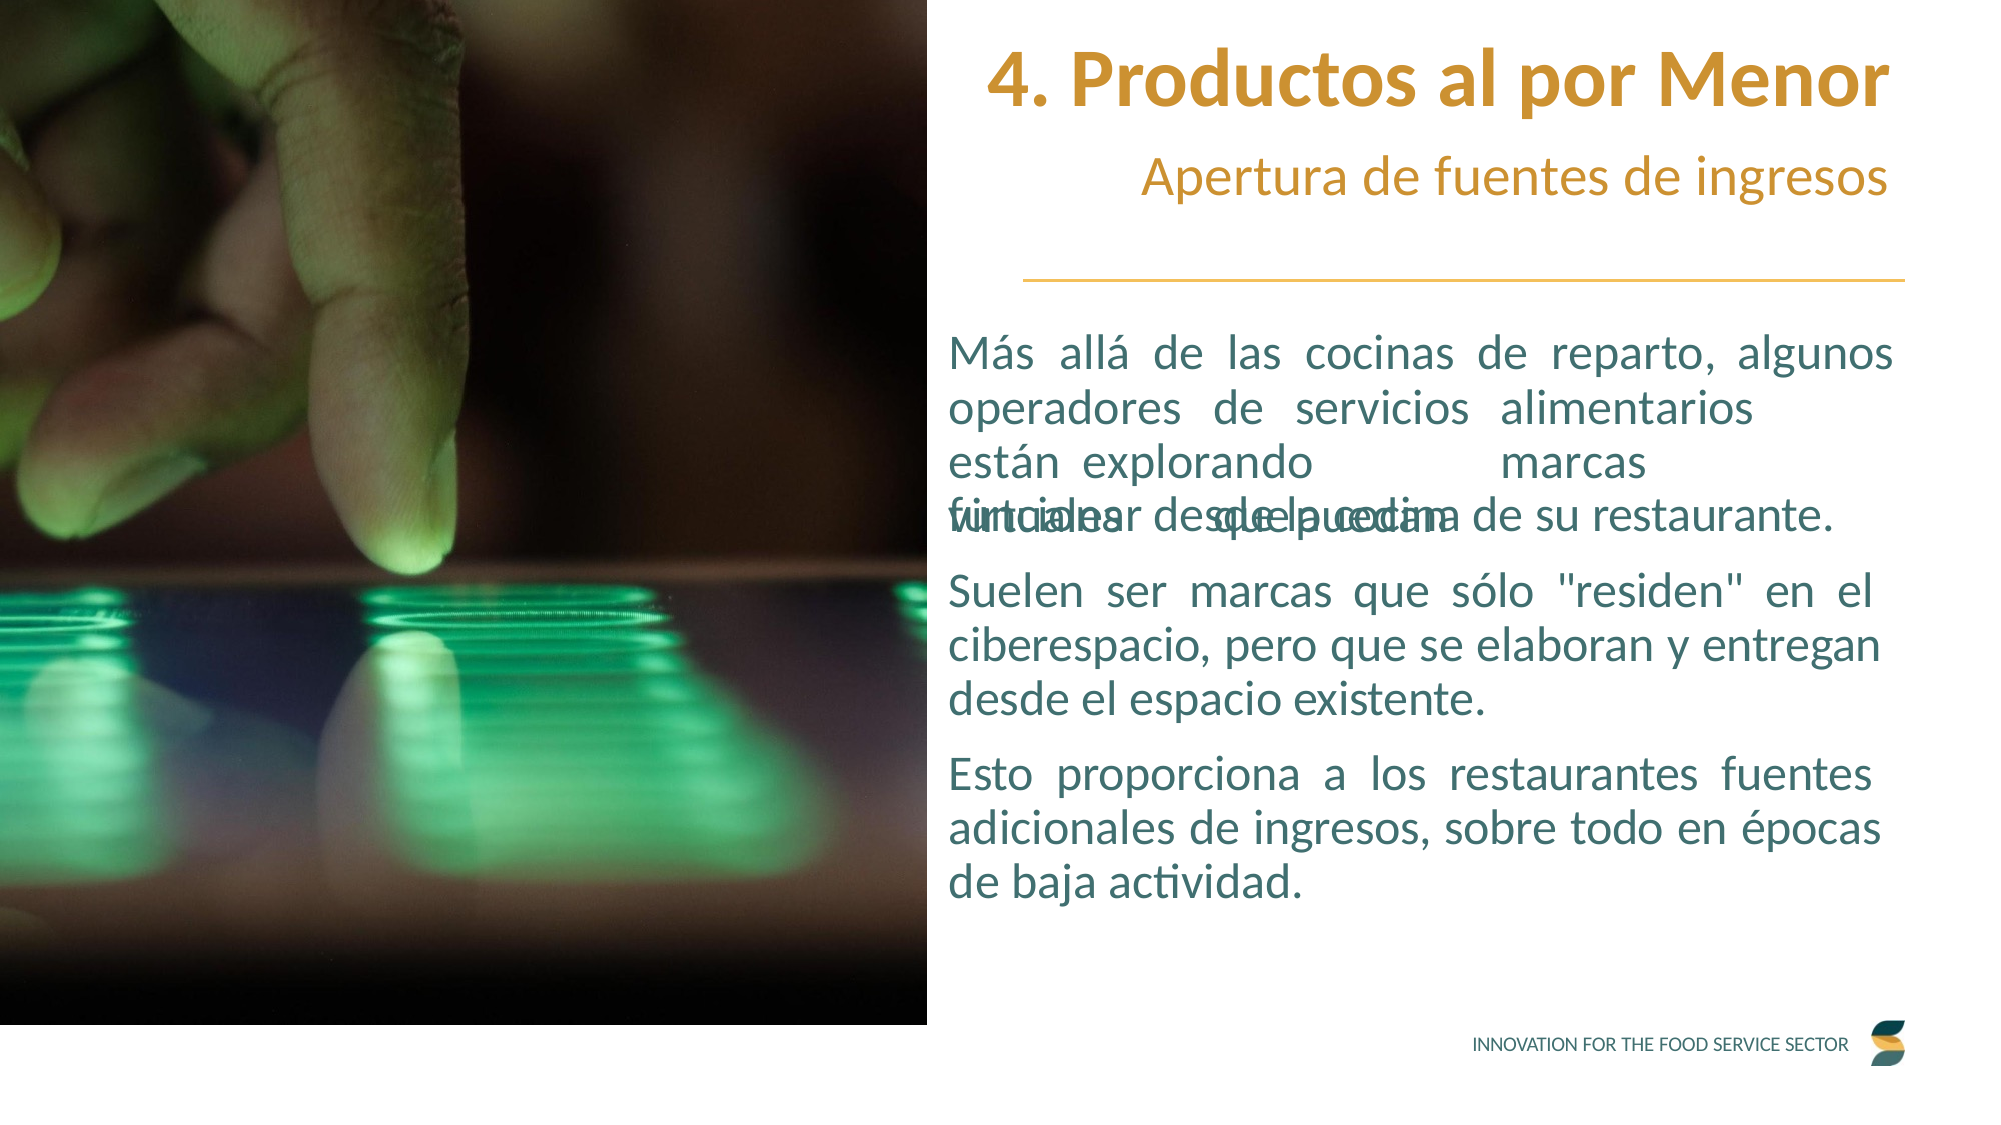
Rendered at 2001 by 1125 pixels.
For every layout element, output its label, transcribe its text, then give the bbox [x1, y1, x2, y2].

text_box Más allá de las cocinas de reparto, algunos [946, 317, 1895, 371]
text_box INNOVATION FOR THE FOOD SERVICE SECTOR [1470, 1033, 1860, 1056]
picture [1871, 1020, 1906, 1066]
title 4. Productos al por Menor Apertura de fuentes de ingresos [985, 0, 1899, 212]
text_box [0, 0, 928, 1025]
text_box funcionar desde la cocina de su restaurante. Suelen ser marcas que sólo "residen" en el ciberespacio, pero que se elaboran y entregan desde el espacio existente. Esto proporciona a los restaurantes fuentes adicionales de ingresos, sobre todo en épocas de baja actividad. [946, 464, 1896, 909]
text_box operadores de servicios alimentarios están explorando marcas virtuales que puedan [946, 371, 1895, 464]
